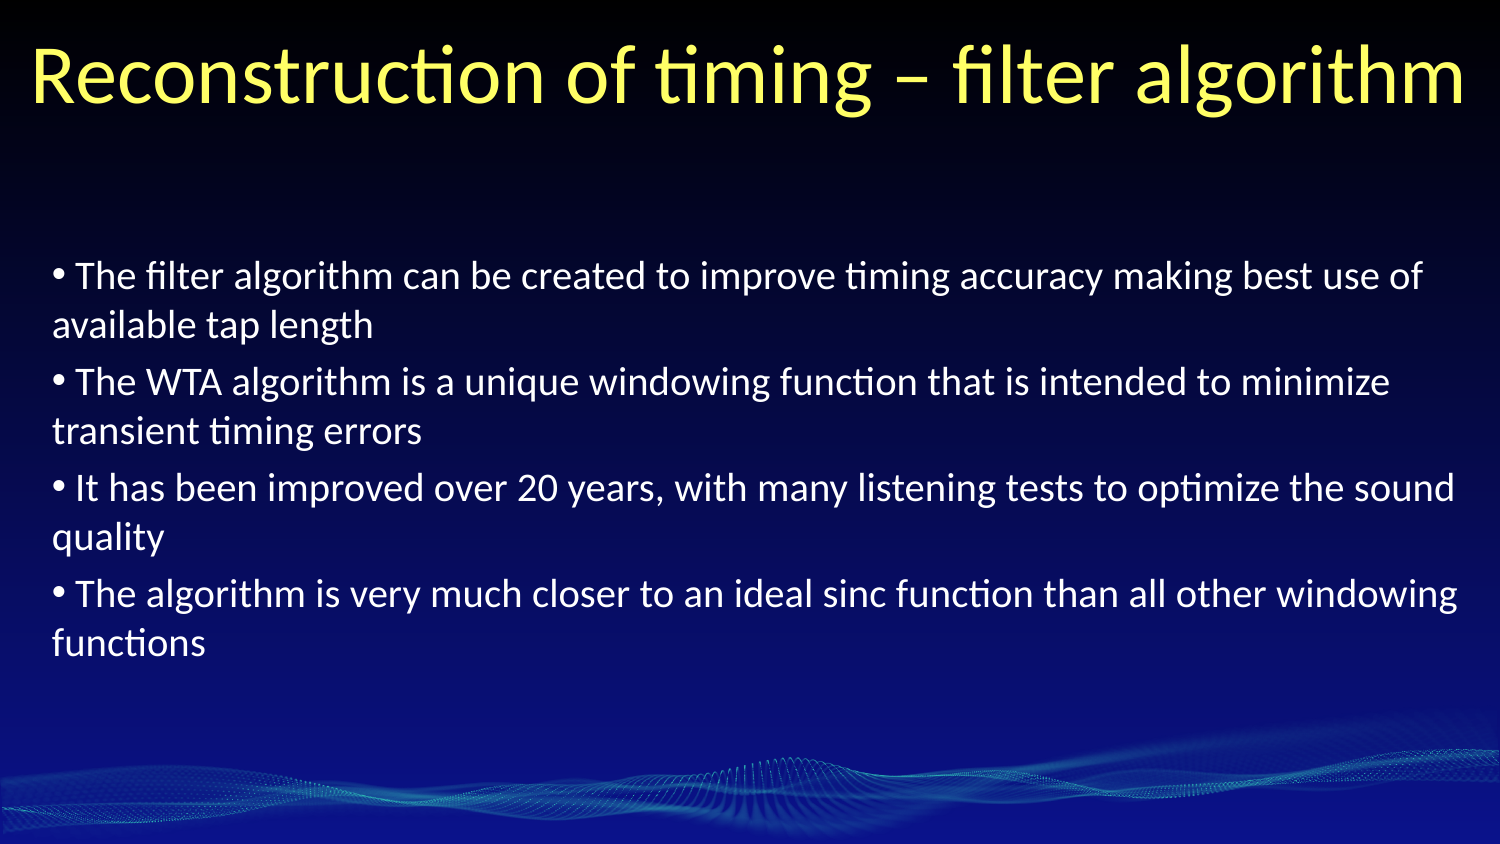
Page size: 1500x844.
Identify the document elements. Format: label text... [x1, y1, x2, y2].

title Reconstruction of timing – filter algorithm [0, 0, 1500, 141]
picture [0, 704, 1500, 843]
list The filter algorithm can be created to improve timing accuracy making best use of available tap length The WTA algorithm is a unique windowing function that is intended to minimize transient timing errors It has been improved over 20 years, with many listening tests to optimize the sound quality The algorithm is very much closer to an ideal sinc function than all other windowing functions [29, 150, 1483, 703]
